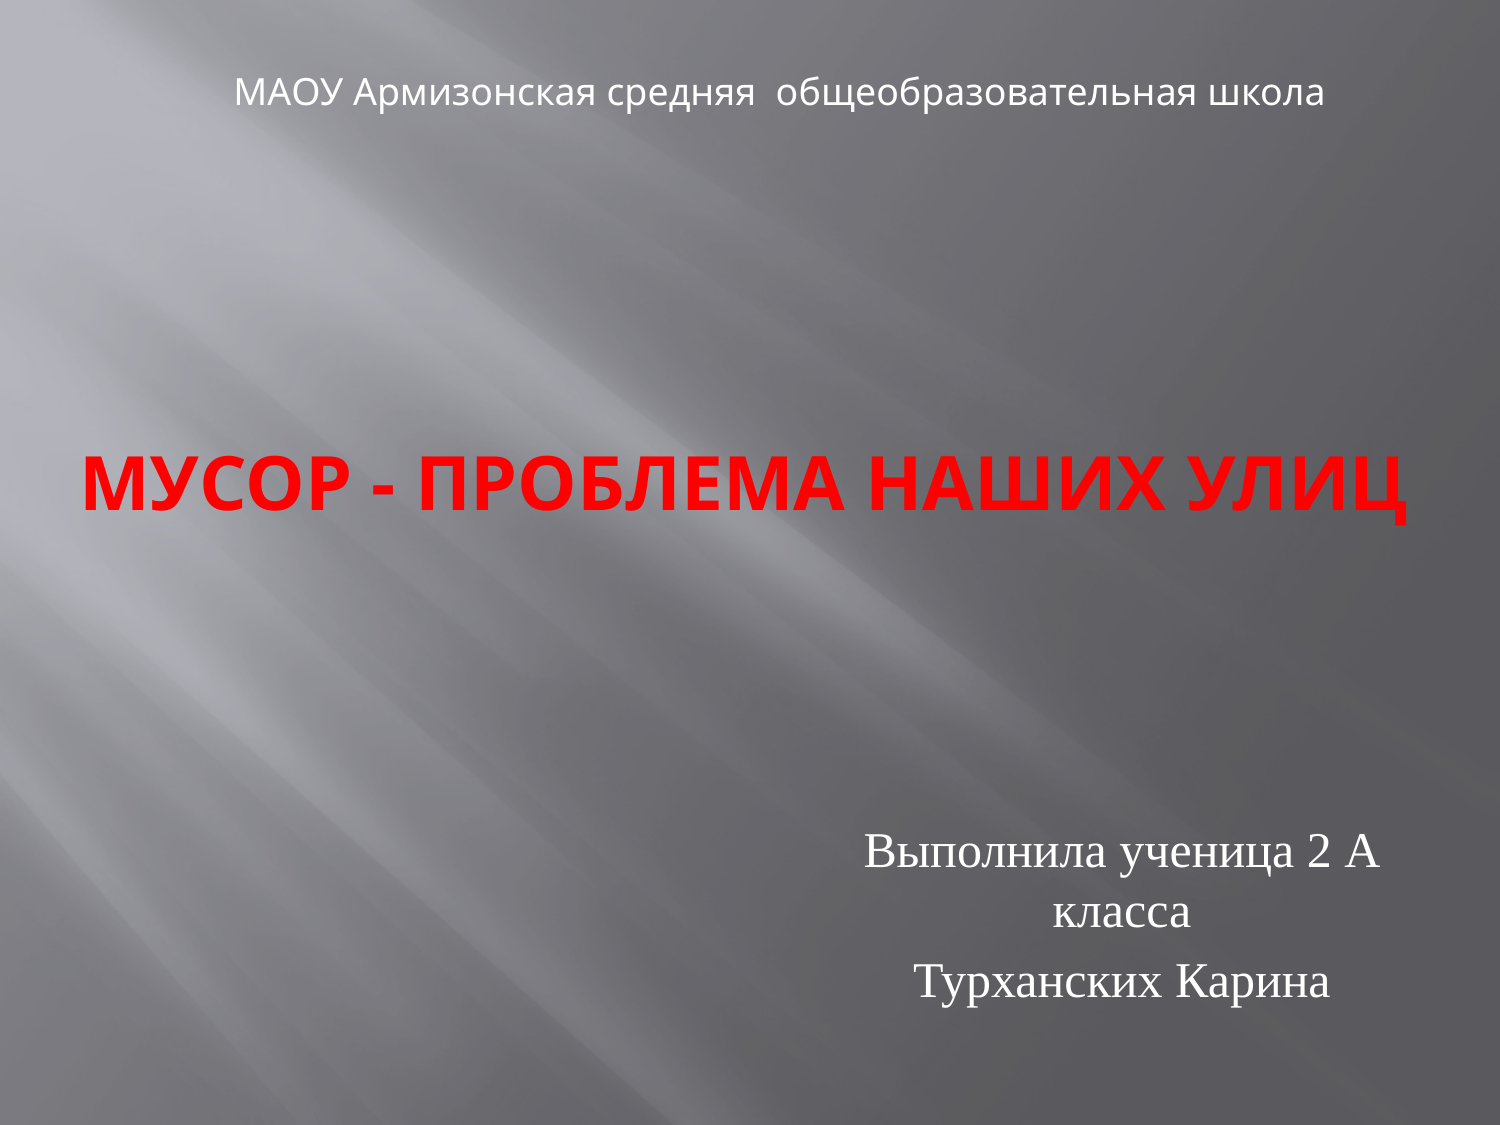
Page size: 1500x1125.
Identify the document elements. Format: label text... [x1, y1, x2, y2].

title Мусор - проблема наших улиц [69, 224, 1420, 525]
text_box МАОУ Армизонская средняя общеобразовательная школа [218, 60, 1459, 121]
subtitle Выполнила ученица 2 А класса Турханских Карина [773, 810, 1471, 1106]
